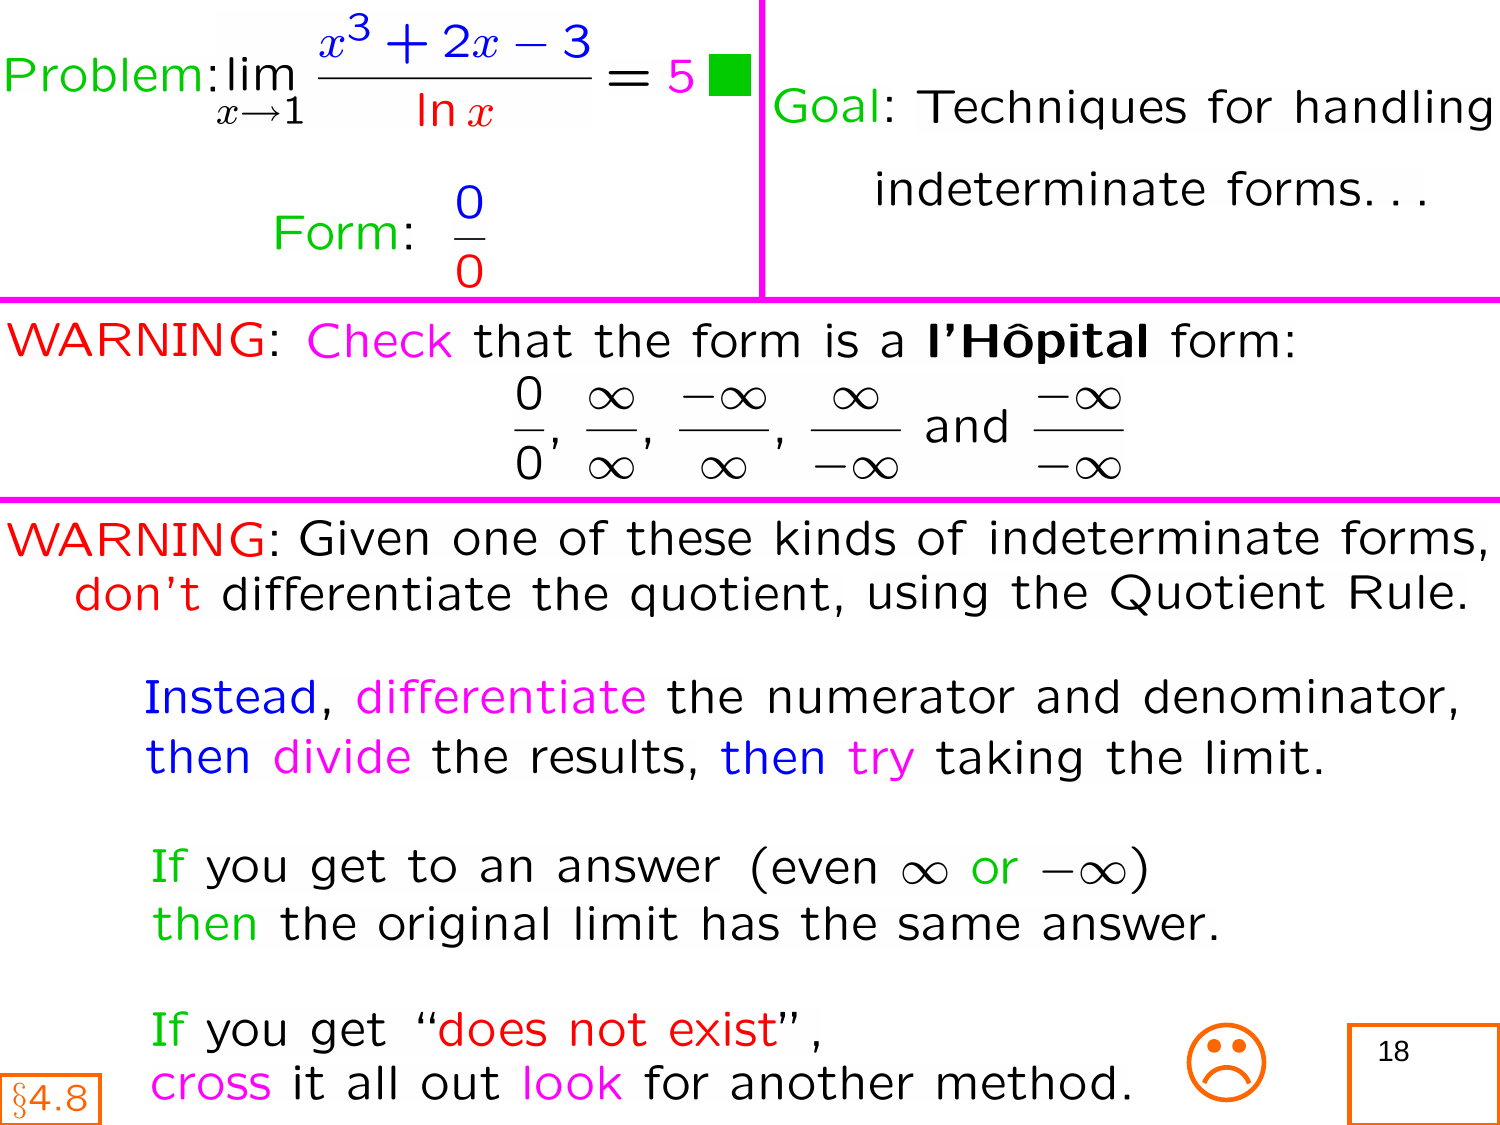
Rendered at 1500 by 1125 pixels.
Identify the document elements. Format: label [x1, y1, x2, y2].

text_box [151, 846, 1217, 951]
text_box [0, 1074, 100, 1125]
text_box [151, 1009, 1265, 1101]
picture [300, 518, 968, 558]
picture [74, 573, 843, 618]
picture [452, 184, 487, 288]
picture [773, 86, 892, 126]
picture [915, 87, 1492, 134]
picture [513, 374, 1126, 481]
text_box [143, 676, 1456, 784]
picture [606, 58, 694, 95]
picture [12, 1080, 88, 1119]
picture [275, 215, 413, 250]
picture [5, 519, 277, 559]
picture [5, 12, 593, 128]
text_box [1349, 1025, 1500, 1125]
picture [877, 168, 1425, 206]
picture [308, 321, 1295, 365]
picture [5, 320, 277, 360]
text_box [711, 56, 749, 94]
picture [990, 518, 1486, 563]
picture [869, 572, 1467, 619]
